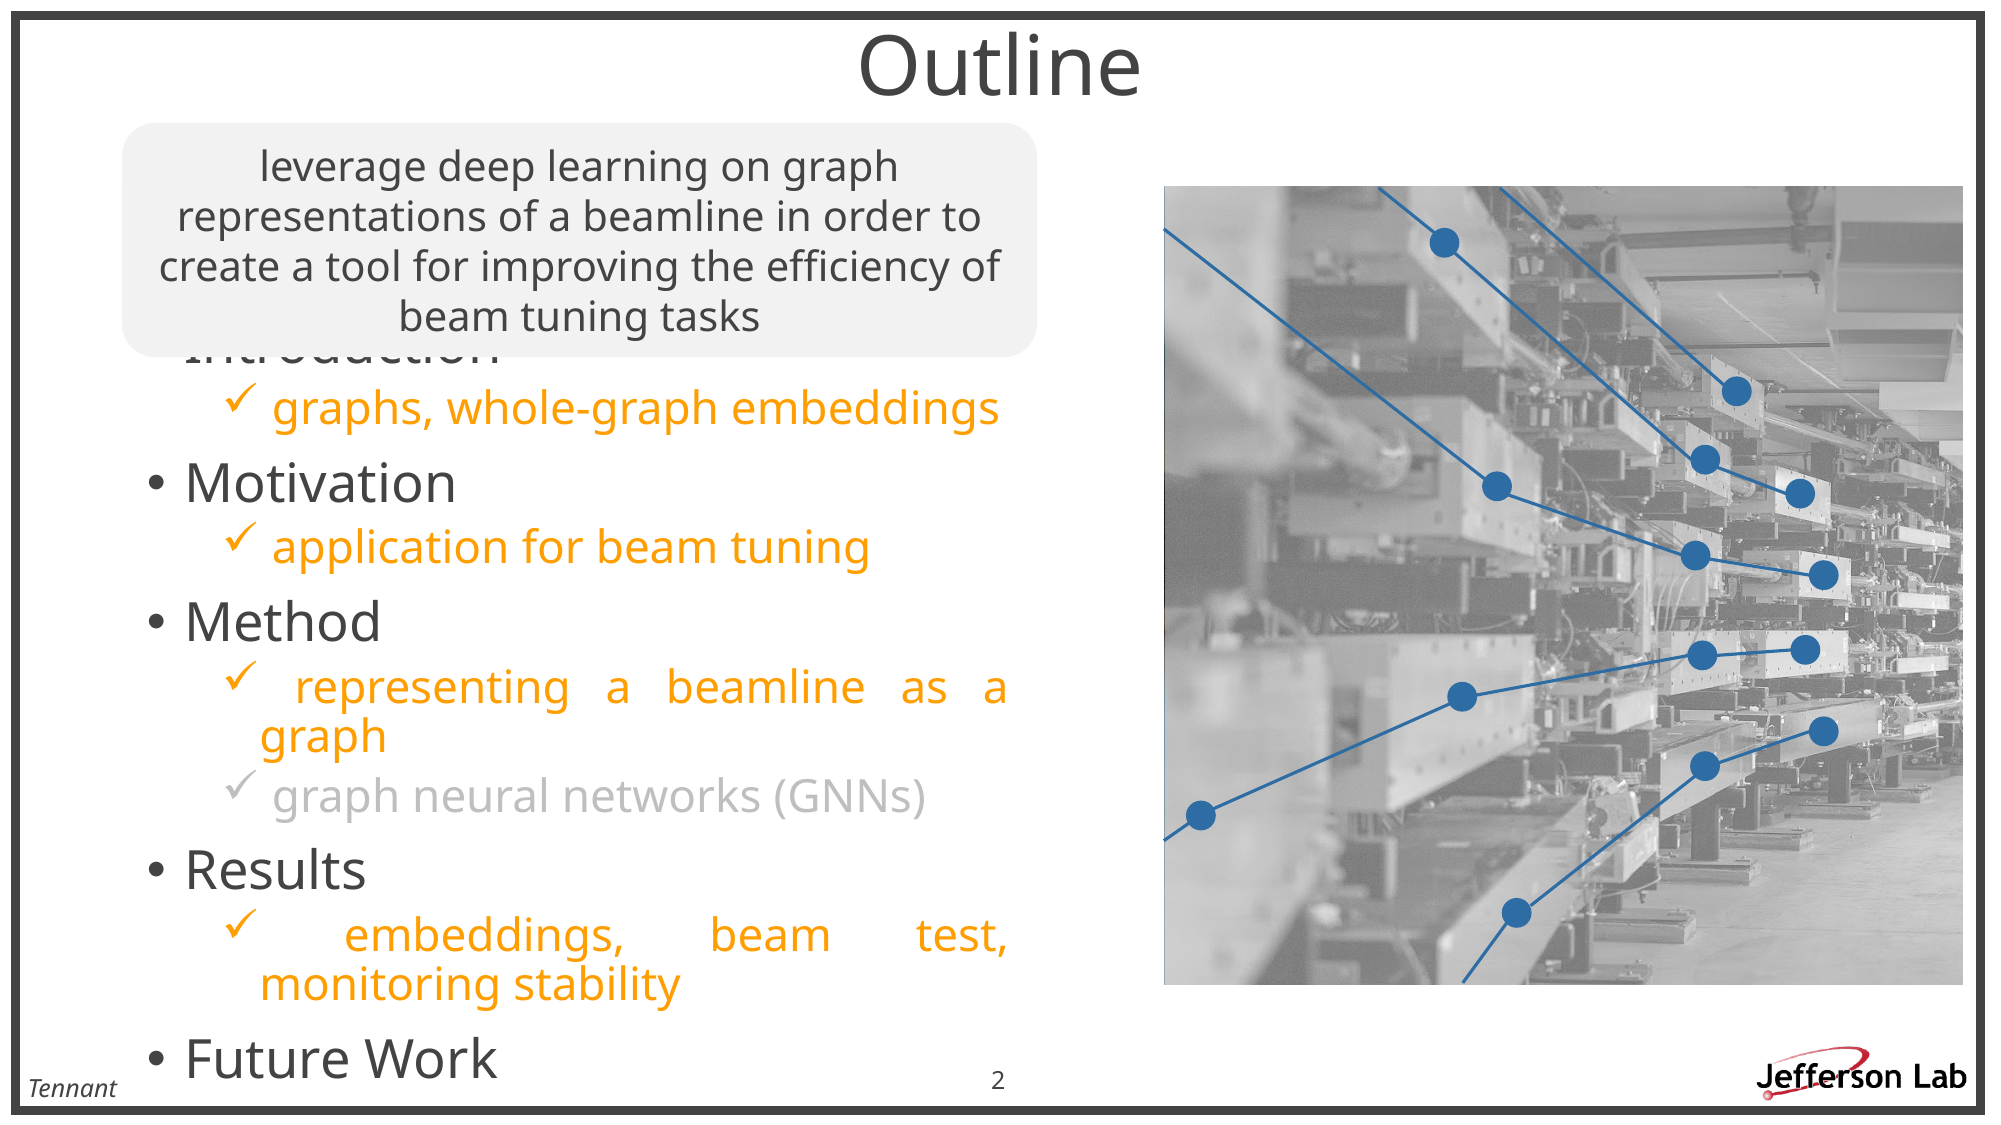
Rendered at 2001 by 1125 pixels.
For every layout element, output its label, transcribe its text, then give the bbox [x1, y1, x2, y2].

text_box Tennant [12, 1065, 137, 1111]
picture [1754, 1038, 1976, 1106]
text_box leverage deep learning on graph representations of a beamline in order to create a tool for improving the efficiency of beam tuning tasks [121, 122, 1038, 358]
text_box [1163, 187, 1838, 983]
list Introduction graphs, whole-graph embeddings Motivation application for beam tuning Method representing a beamline as a graph graph neural networks (GNNs) Results embeddings, beam test, monitoring stability Future Work [131, 348, 1025, 1051]
picture [1163, 186, 1963, 985]
title Outline [0, 0, 2000, 137]
